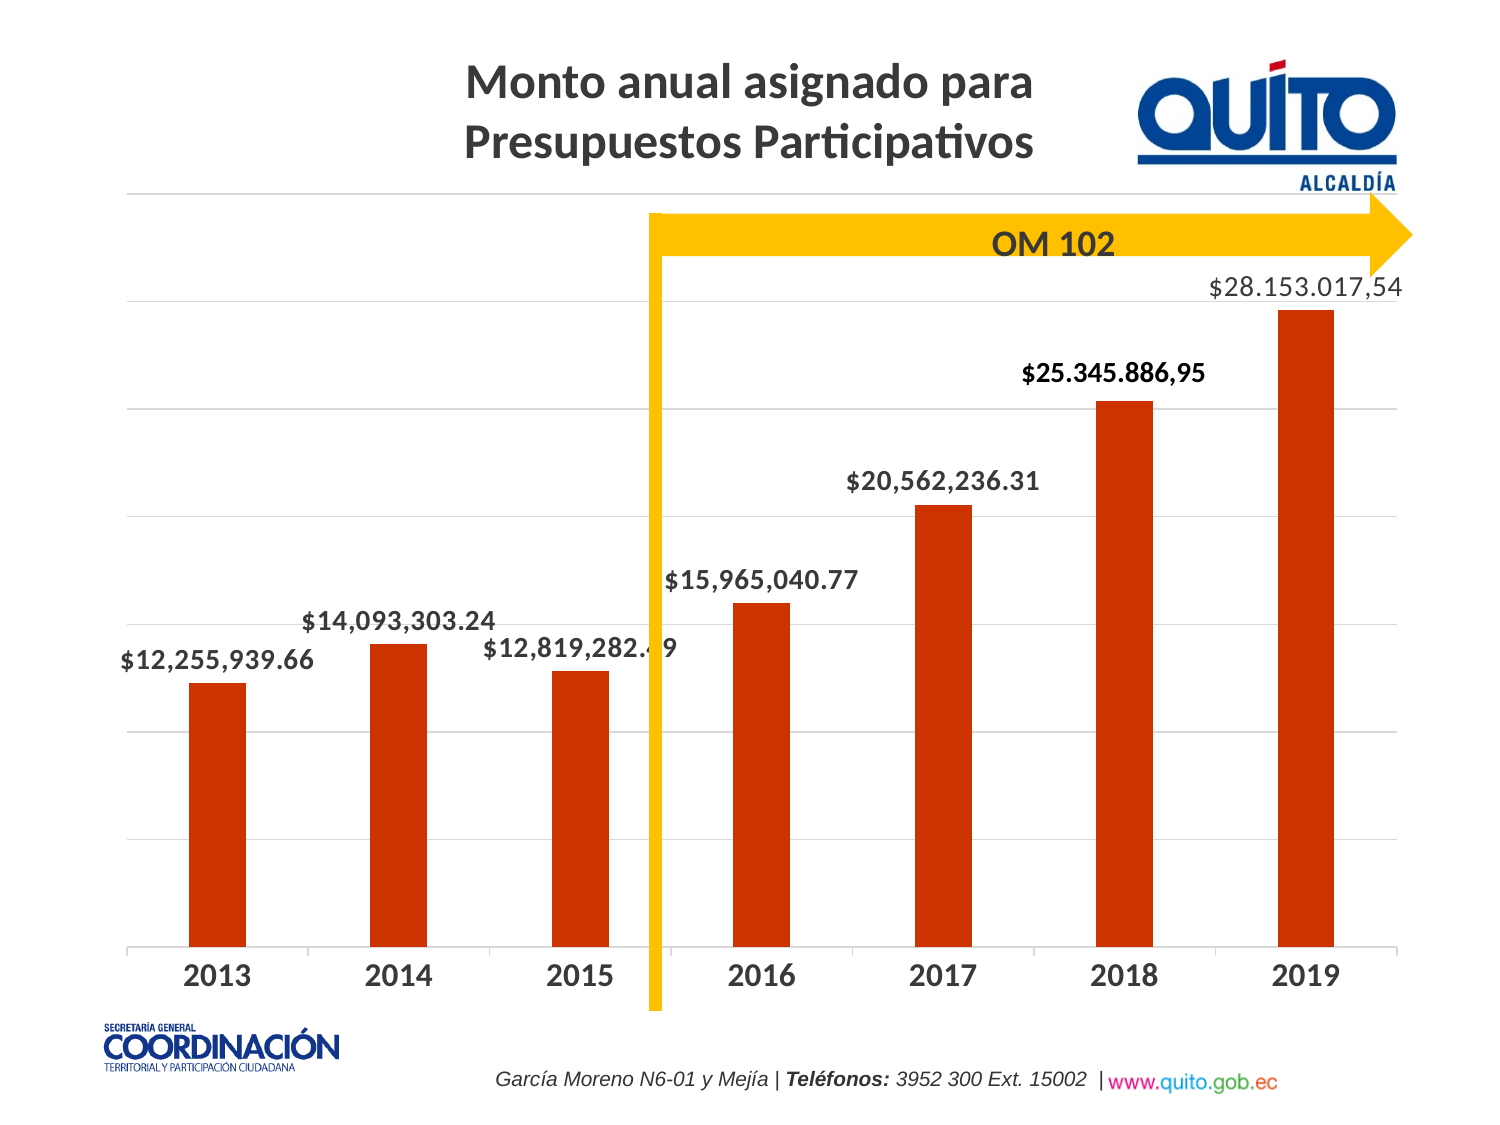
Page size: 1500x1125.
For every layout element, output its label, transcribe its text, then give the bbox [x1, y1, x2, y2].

text_box Monto anual asignado para Presupuestos Participativos [360, 41, 1140, 176]
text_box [655, 194, 1412, 1012]
picture [1108, 1070, 1278, 1094]
chart [100, 177, 1424, 1012]
picture [1137, 59, 1397, 177]
picture [103, 1021, 339, 1074]
